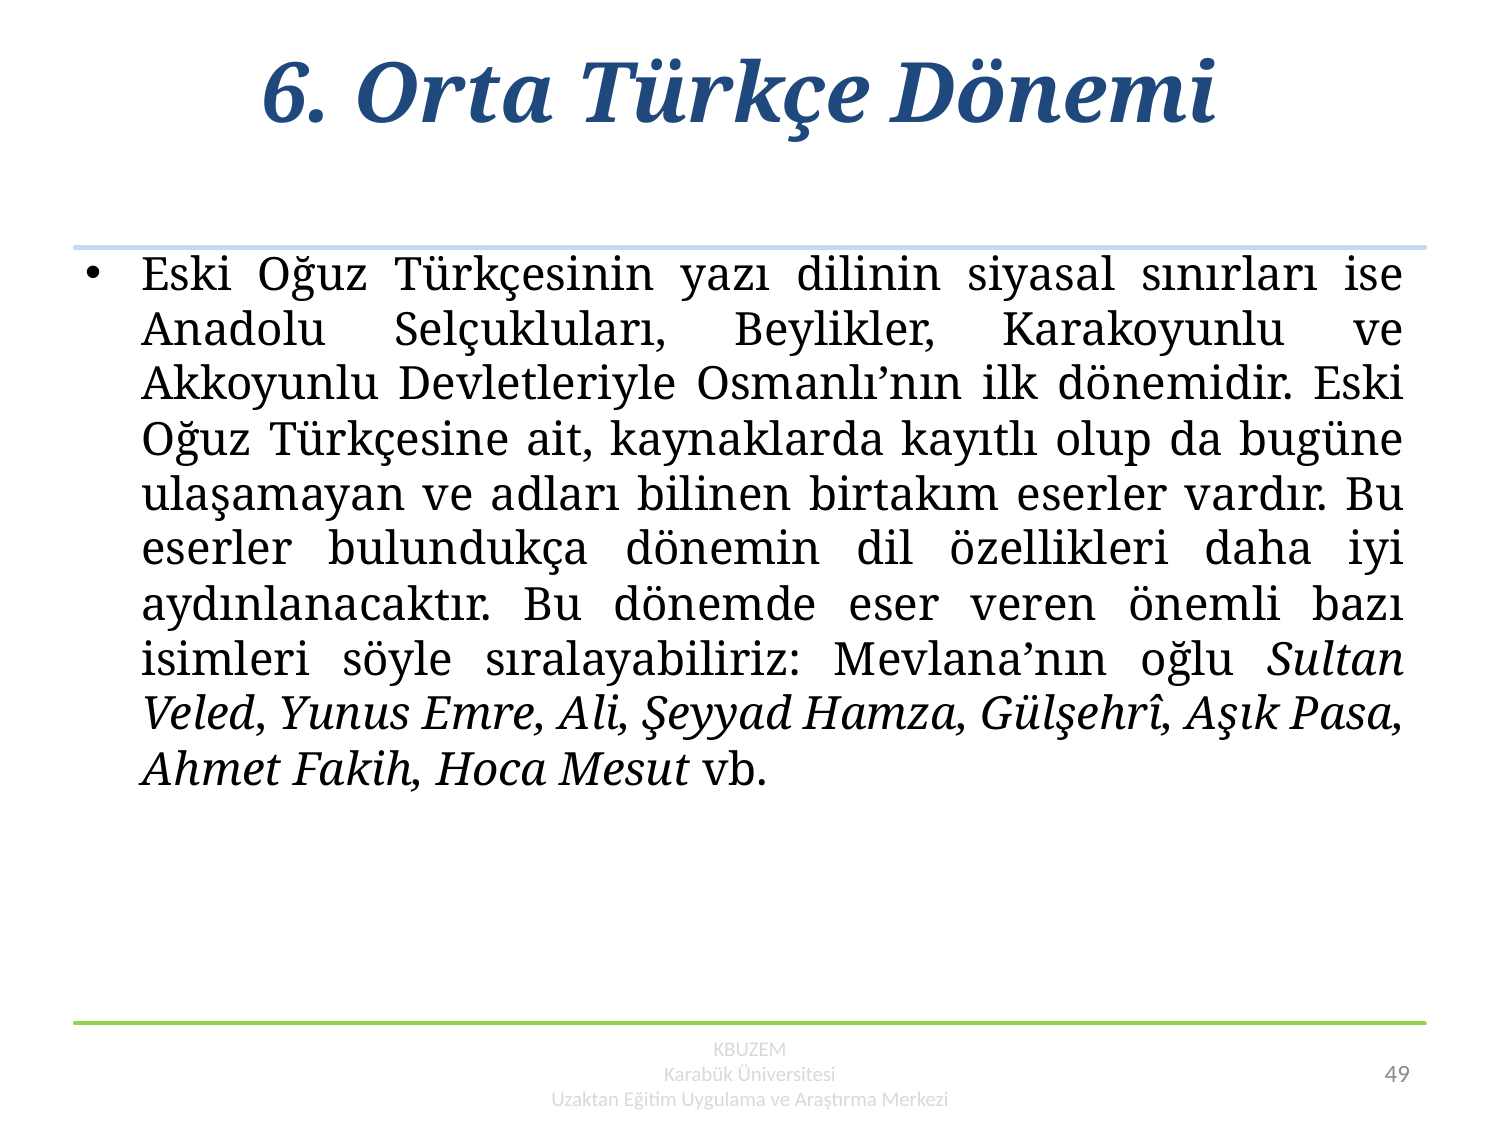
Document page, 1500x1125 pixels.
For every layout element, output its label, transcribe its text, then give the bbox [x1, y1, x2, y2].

slide_number 49 [1074, 1042, 1425, 1103]
list Eski Oğuz Türkçesinin yazı dilinin siyasal sınırları ise Anadolu Selçukluları, Beylikler, Karakoyunlu ve Akkoyunlu Devletleriyle Osmanlı’nın ilk dönemidir. Eski Oğuz Türkçesine ait, kaynaklarda kayıtlı olup da bugüne ulaşamayan ve adları bilinen birtakım eserler vardır. Bu eserler bulundukça dönemin dil özellikleri daha iyi aydınlanacaktır. Bu dönemde eser veren önemli bazı isimleri söyle sıralayabiliriz: Mevlana’nın oğlu Sultan Veled, Yunus Emre, Ali, Şeyyad Hamza, Gülşehrî, Aşık Pasa, Ahmet Fakih, Hoca Mesut vb. [70, 172, 1421, 953]
title 6. Orta Türkçe Dönemi [75, 45, 1425, 233]
footer KBUZEM Karabük Üniversitesi Uzaktan Eğitim Uygulama ve Araştırma Merkezi [431, 1042, 1069, 1103]
